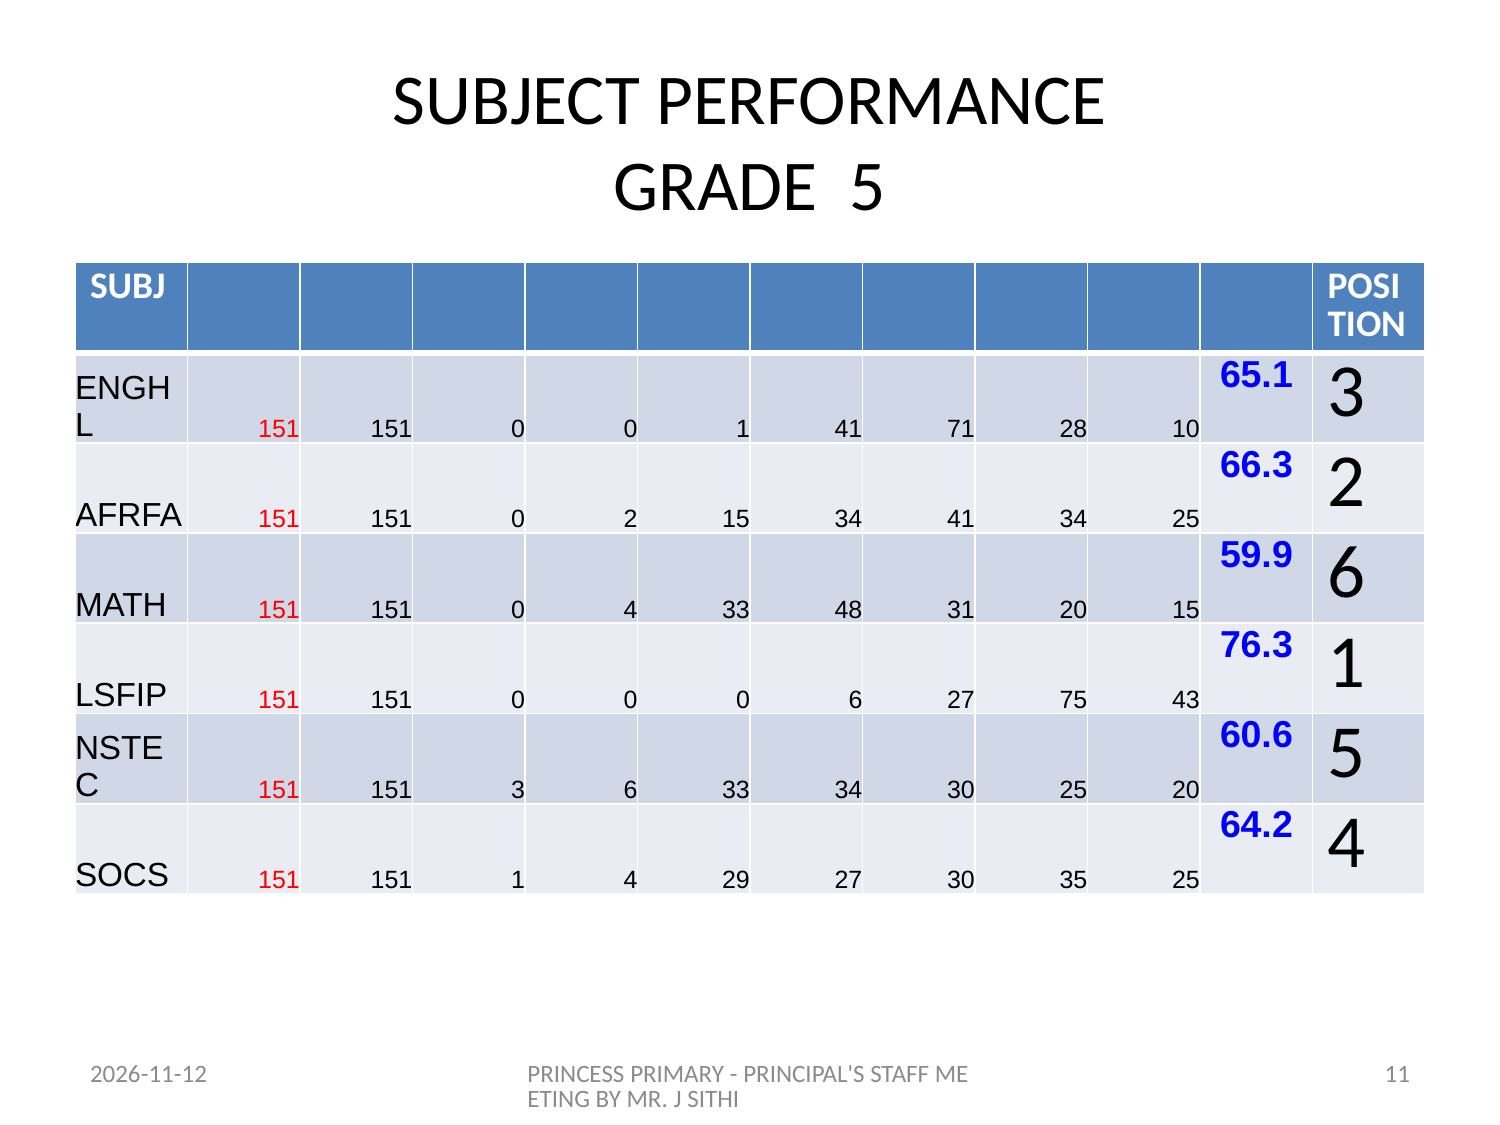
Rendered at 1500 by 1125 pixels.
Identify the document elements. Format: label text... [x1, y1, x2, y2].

table_header [638, 263, 749, 350]
table_header SUBJ [76, 263, 187, 350]
table_header [526, 263, 637, 350]
table_cell 0 [413, 624, 524, 713]
table_cell 1 [1313, 624, 1424, 713]
table_cell 3 [1313, 356, 1424, 442]
table_cell NSTEC [76, 714, 187, 803]
table_cell 151 [301, 714, 412, 803]
table_cell 20 [976, 534, 1087, 622]
table_cell 0 [526, 624, 637, 713]
table_cell 66.3 [1201, 444, 1312, 532]
table_cell 34 [751, 444, 862, 532]
table_cell 76.3 [1201, 624, 1312, 713]
table_cell 28 [976, 356, 1087, 442]
table_cell 10 [1088, 356, 1199, 442]
table_cell 43 [1088, 624, 1199, 713]
table_cell 48 [751, 534, 862, 622]
footer PRINCESS PRIMARY - PRINCIPAL'S STAFF MEETING BY MR. J SITHI [512, 1042, 988, 1103]
table_header POSITION [1313, 263, 1424, 350]
title SUBJECT PERFORMANCE GRADE 5 [75, 45, 1425, 233]
table_cell LSFIP [76, 624, 187, 713]
table_cell 41 [751, 356, 862, 442]
table_cell 64.2 [1201, 805, 1312, 893]
table_cell 34 [751, 714, 862, 803]
slide_number 11 [1074, 1042, 1425, 1103]
table_cell 0 [413, 444, 524, 532]
table_cell 6 [1313, 534, 1424, 622]
table_cell 31 [863, 534, 974, 622]
table_cell 59.9 [1201, 534, 1312, 622]
table_cell 151 [188, 356, 299, 442]
table_cell 75 [976, 624, 1087, 713]
table_cell 0 [638, 624, 749, 713]
table_cell 1 [638, 356, 749, 442]
table_cell 151 [301, 805, 412, 893]
table_header [188, 263, 299, 350]
table_cell 151 [301, 624, 412, 713]
table_header [863, 263, 974, 350]
table_cell 0 [413, 356, 524, 442]
table_header [1201, 263, 1312, 350]
table_cell 1 [413, 805, 524, 893]
table_cell 60.6 [1201, 714, 1312, 803]
table_cell 34 [976, 444, 1087, 532]
table_header [976, 263, 1087, 350]
table_cell 25 [976, 714, 1087, 803]
table_cell SOCS [76, 805, 187, 893]
table_cell 25 [1088, 805, 1199, 893]
table_header [413, 263, 524, 350]
table_cell 2 [1313, 444, 1424, 532]
table_cell ENGHL [76, 356, 187, 442]
table_cell 0 [413, 534, 524, 622]
table_cell 4 [1313, 805, 1424, 893]
table_cell 151 [188, 444, 299, 532]
table_header [751, 263, 862, 350]
table_cell 27 [751, 805, 862, 893]
table_cell 27 [863, 624, 974, 713]
table_cell 33 [638, 534, 749, 622]
table_cell 151 [301, 534, 412, 622]
table_cell 20 [1088, 714, 1199, 803]
table_cell 151 [301, 444, 412, 532]
table_cell 151 [188, 805, 299, 893]
table_cell 6 [751, 624, 862, 713]
table_cell 71 [863, 356, 974, 442]
table_cell MATH [76, 534, 187, 622]
table_cell 5 [1313, 714, 1424, 803]
table_cell 15 [1088, 534, 1199, 622]
table_cell 65.1 [1201, 356, 1312, 442]
table_cell 30 [863, 805, 974, 893]
table_header [301, 263, 412, 350]
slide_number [75, 1042, 425, 1103]
table_cell 33 [638, 714, 749, 803]
table_cell 6 [526, 714, 637, 803]
table_cell 151 [188, 534, 299, 622]
table_cell 41 [863, 444, 974, 532]
table_cell 2 [526, 444, 637, 532]
table_cell 25 [1088, 444, 1199, 532]
table_cell 4 [526, 805, 637, 893]
table_cell 29 [638, 805, 749, 893]
table_cell 151 [188, 714, 299, 803]
table_cell 3 [413, 714, 524, 803]
table_cell 151 [188, 624, 299, 713]
table_cell 35 [976, 805, 1087, 893]
table_cell 4 [526, 534, 637, 622]
table_cell 30 [863, 714, 974, 803]
table_cell 15 [638, 444, 749, 532]
table_cell 151 [301, 356, 412, 442]
table_cell 0 [526, 356, 637, 442]
table_cell AFRFA [76, 444, 187, 532]
table_header [1088, 263, 1199, 350]
